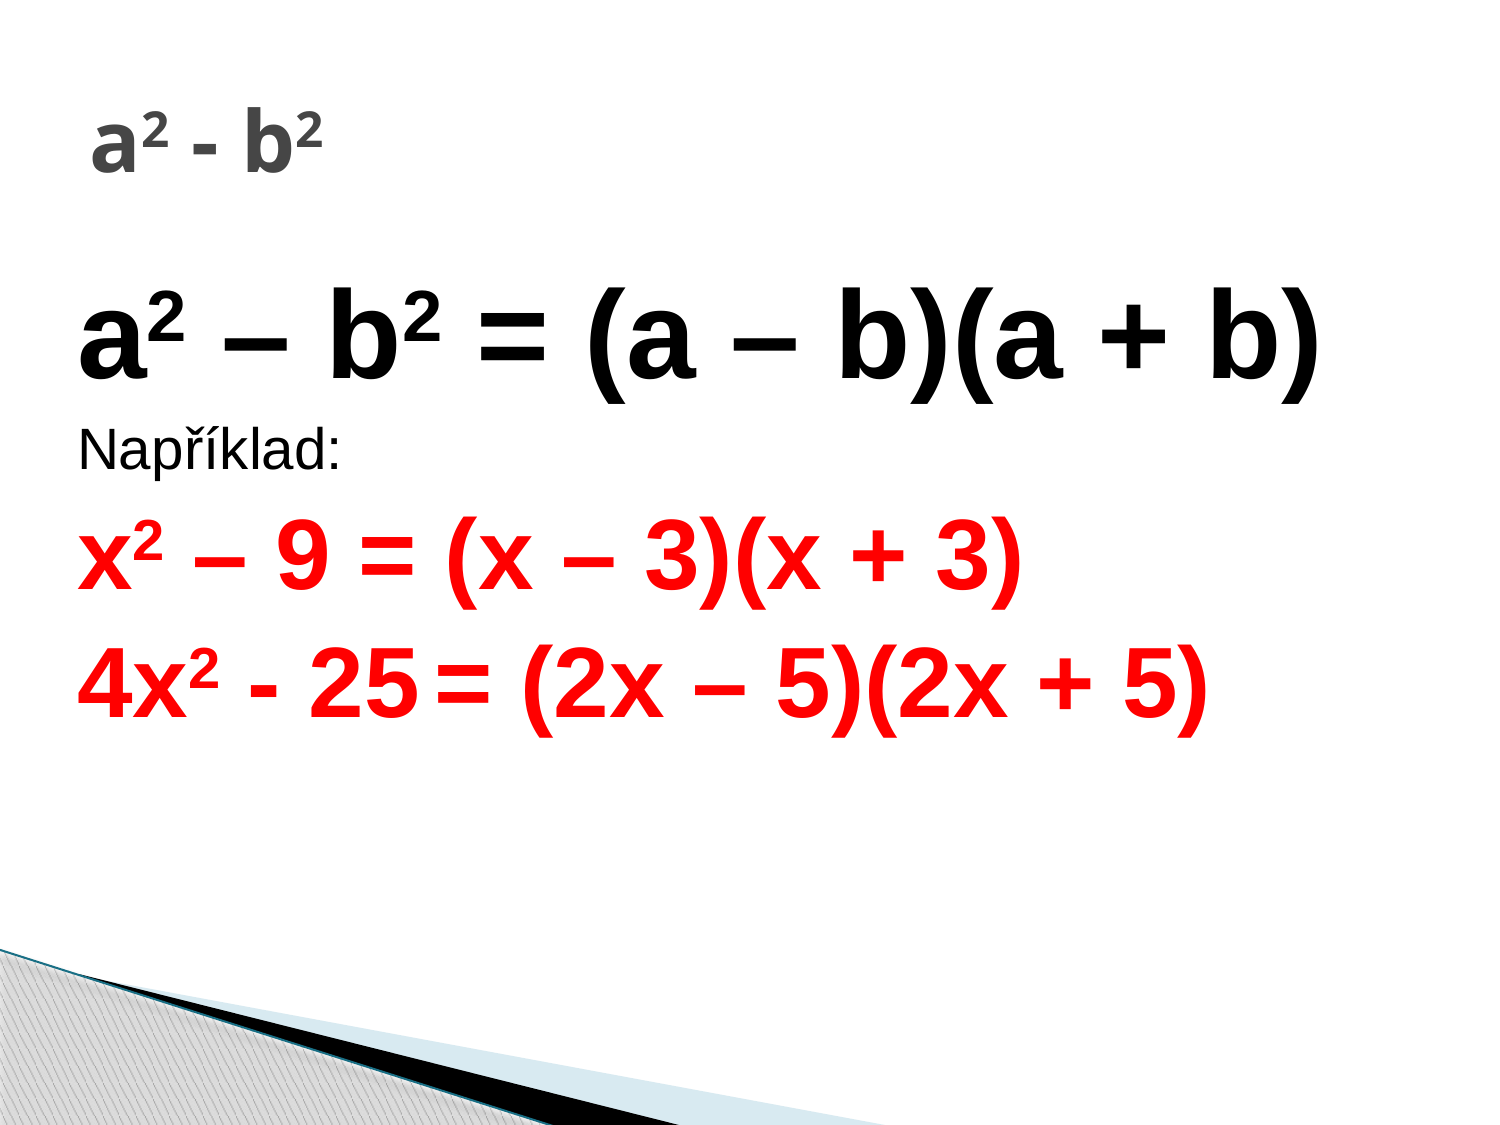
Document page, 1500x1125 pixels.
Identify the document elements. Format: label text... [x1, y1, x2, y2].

list a2 – b2 = (a – b)(a + b) Například: x2 – 9 = (x – 3)(x + 3) 4x2 - 25 = (2x – 5)(2x + 5) [53, 245, 1447, 1083]
title a2 - b2 [75, 45, 1425, 233]
